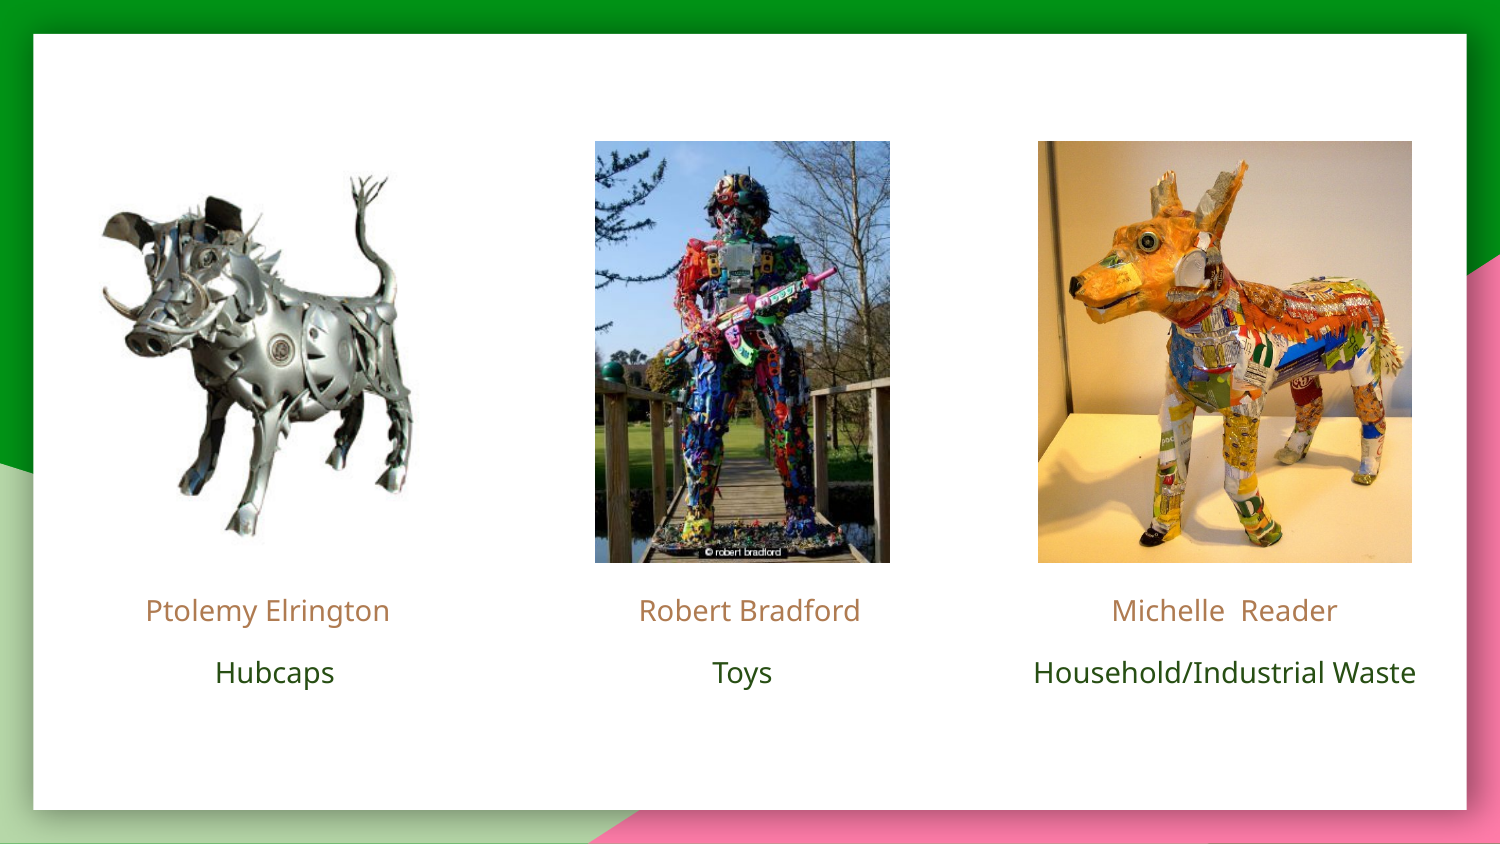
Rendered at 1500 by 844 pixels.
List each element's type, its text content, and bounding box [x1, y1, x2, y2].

text_box Robert Bradford [526, 577, 974, 639]
text_box Toys [518, 638, 967, 701]
picture [595, 140, 890, 564]
picture [1038, 140, 1412, 564]
text_box Ptolemy Elrington [44, 577, 492, 639]
text_box Hubcaps [51, 638, 499, 701]
text_box Household/Industrial Waste [1001, 638, 1449, 701]
picture [89, 149, 447, 555]
text_box Michelle Reader [1001, 577, 1449, 638]
text_box [0, 558, 264, 658]
